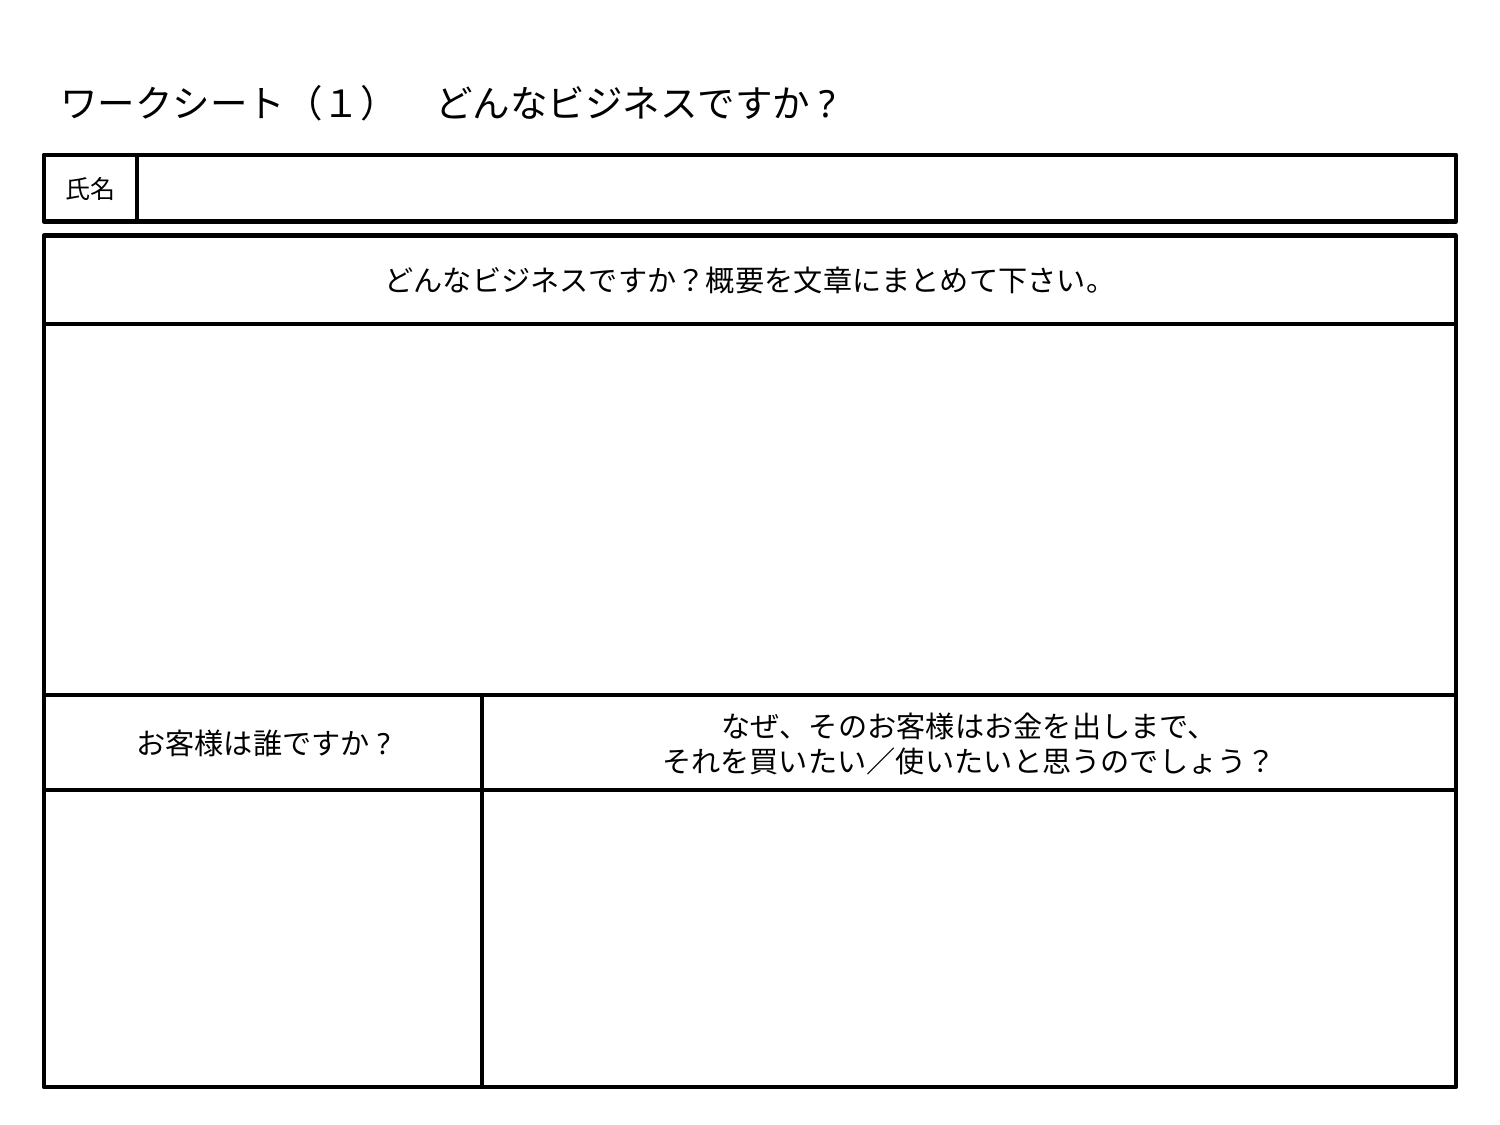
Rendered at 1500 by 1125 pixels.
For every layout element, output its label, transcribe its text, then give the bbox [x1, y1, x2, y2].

text_box [139, 153, 1458, 224]
text_box 氏名 [42, 153, 139, 224]
text_box [480, 788, 1458, 1089]
text_box どんなビジネスですか？概要を文章にまとめて下さい。 [42, 233, 1458, 326]
text_box [42, 326, 1458, 697]
text_box なぜ、そのお客様はお金を出しまで、 それを買いたい／使いたいと思うのでしょう？ [480, 693, 1458, 788]
text_box [42, 788, 480, 1089]
text_box ワークシート（１） どんなビジネスですか? [45, 72, 851, 133]
text_box お客様は誰ですか? [42, 697, 480, 788]
